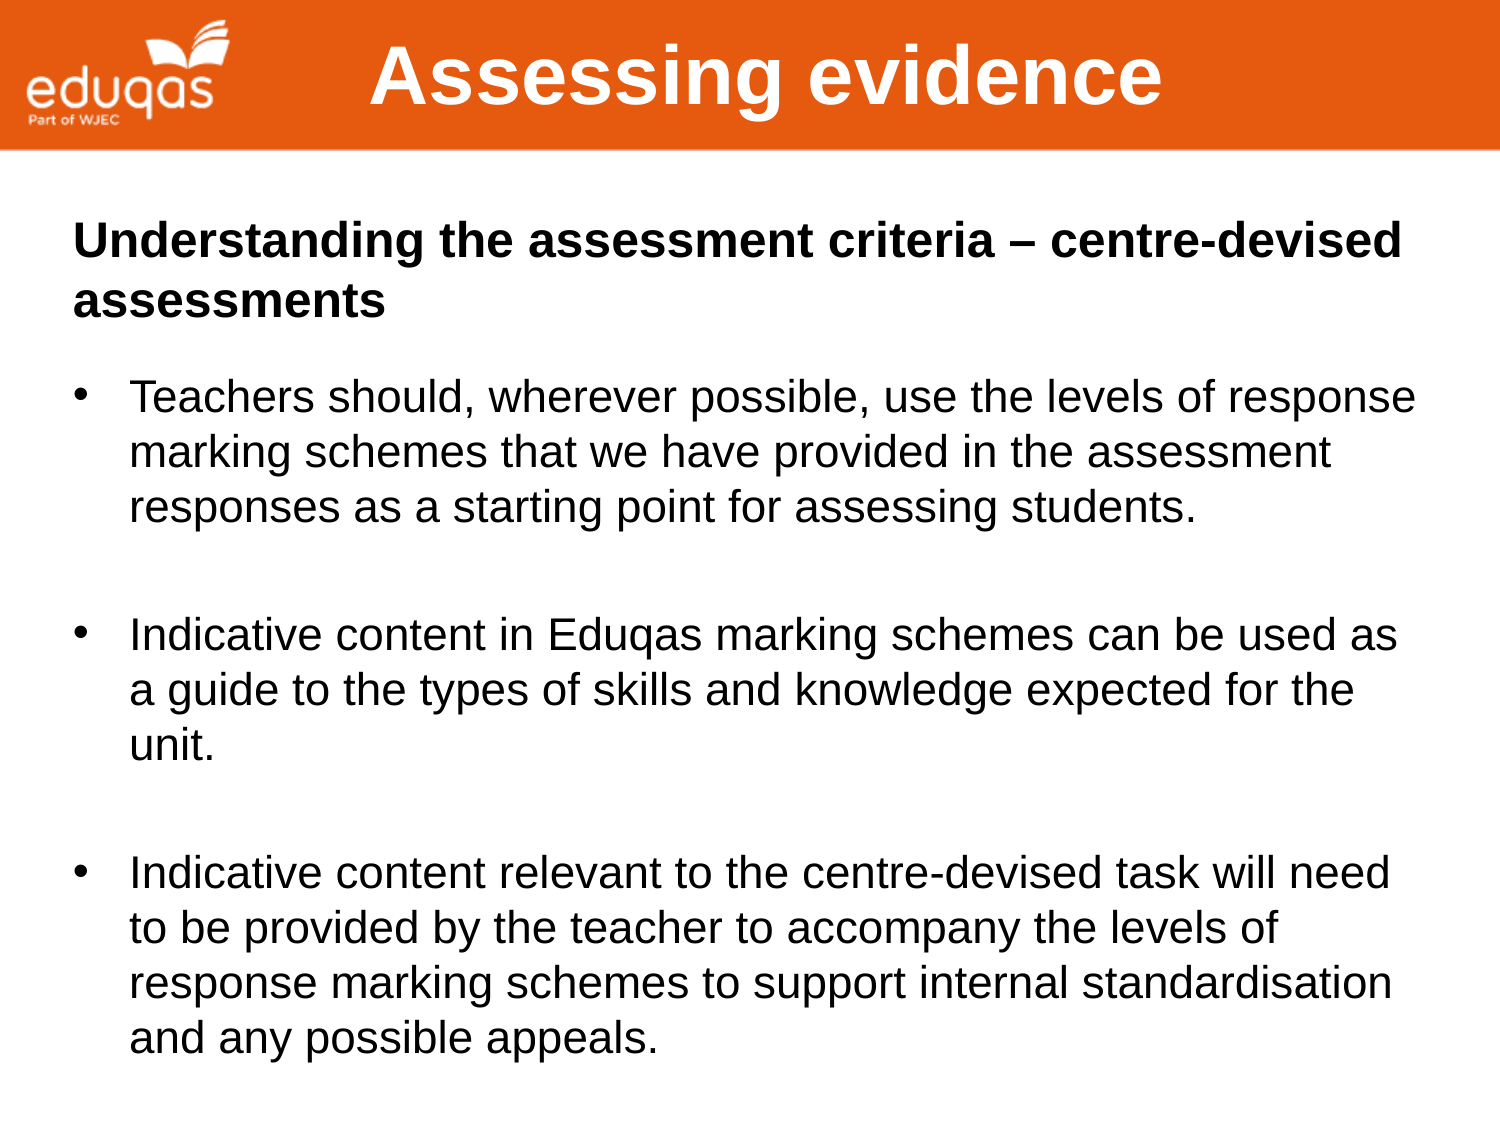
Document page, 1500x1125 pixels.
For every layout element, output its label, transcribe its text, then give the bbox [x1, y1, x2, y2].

text_box Understanding the assessment criteria – centre-devised assessments Teachers should, wherever possible, use the levels of response marking schemes that we have provided in the assessment responses as a starting point for assessing students. Indicative content in Eduqas marking schemes can be used as a guide to the types of skills and knowledge expected for the unit. Indicative content relevant to the centre-devised task will need to be provided by the teacher to accompany the levels of response marking schemes to support internal standardisation and any possible appeals. [58, 200, 1442, 1050]
text_box Assessing evidence [91, 0, 1442, 195]
picture [0, 0, 1500, 215]
